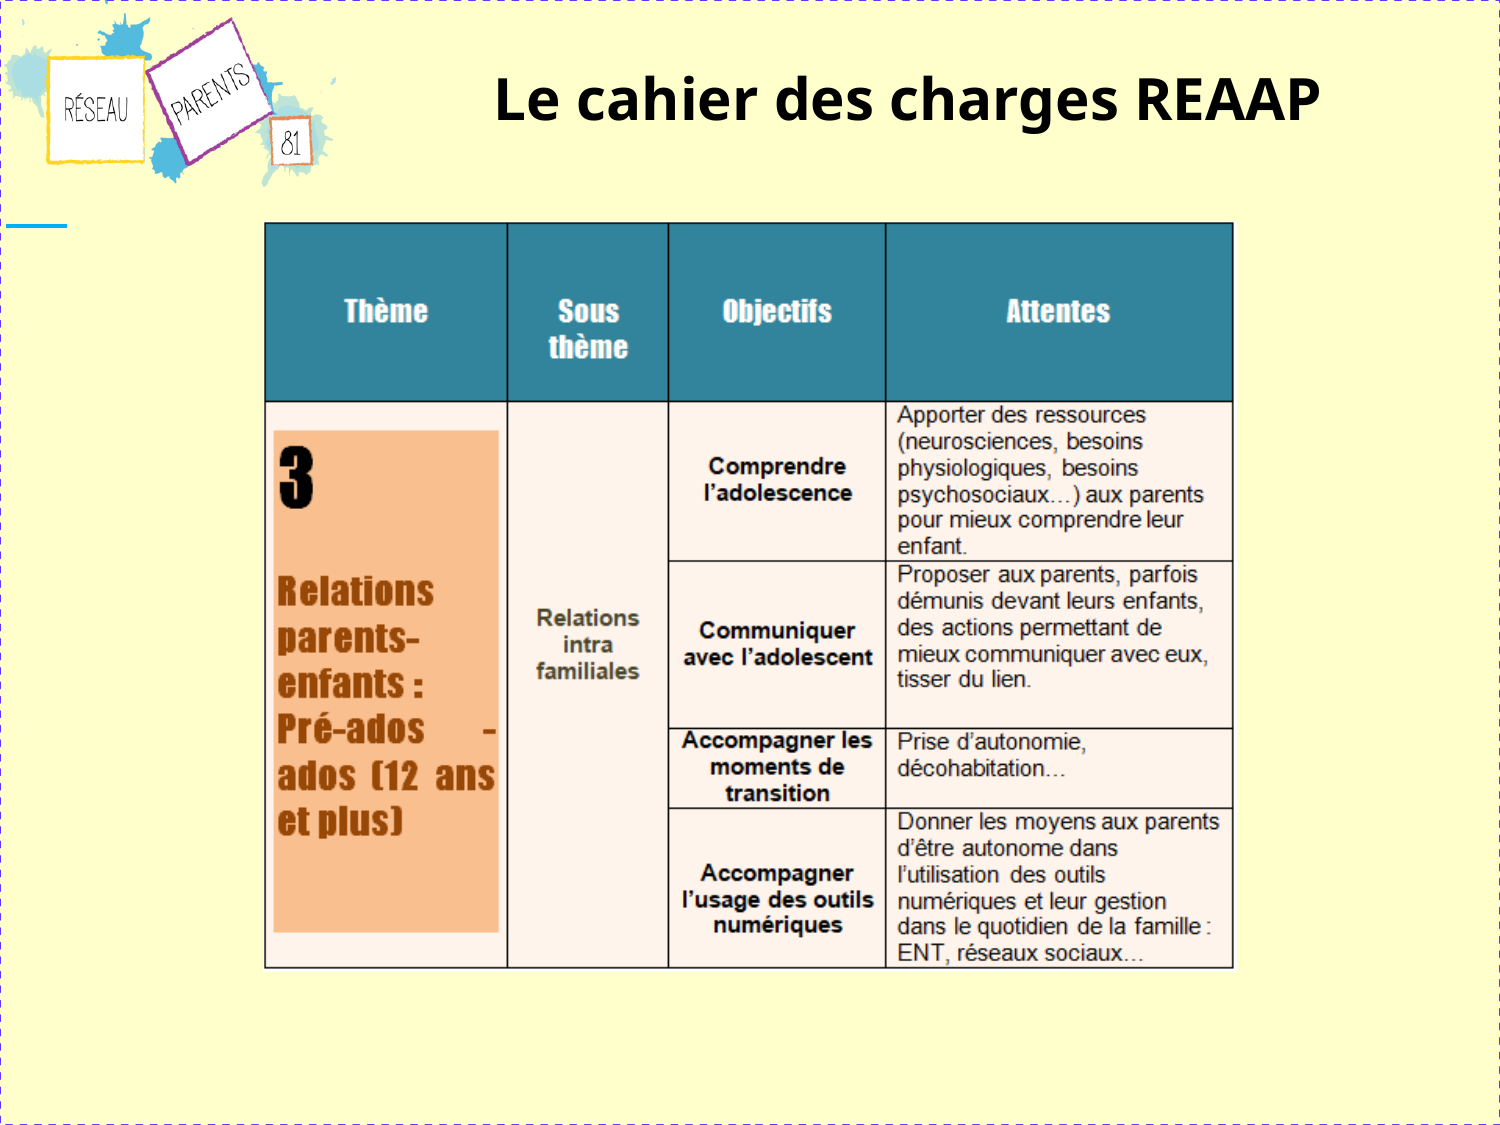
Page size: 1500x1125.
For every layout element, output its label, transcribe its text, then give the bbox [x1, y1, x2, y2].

picture [3, 0, 336, 188]
text_box [0, 0, 1500, 1125]
picture [262, 221, 1237, 972]
text_box Le cahier des charges REAAP [340, 54, 1497, 161]
